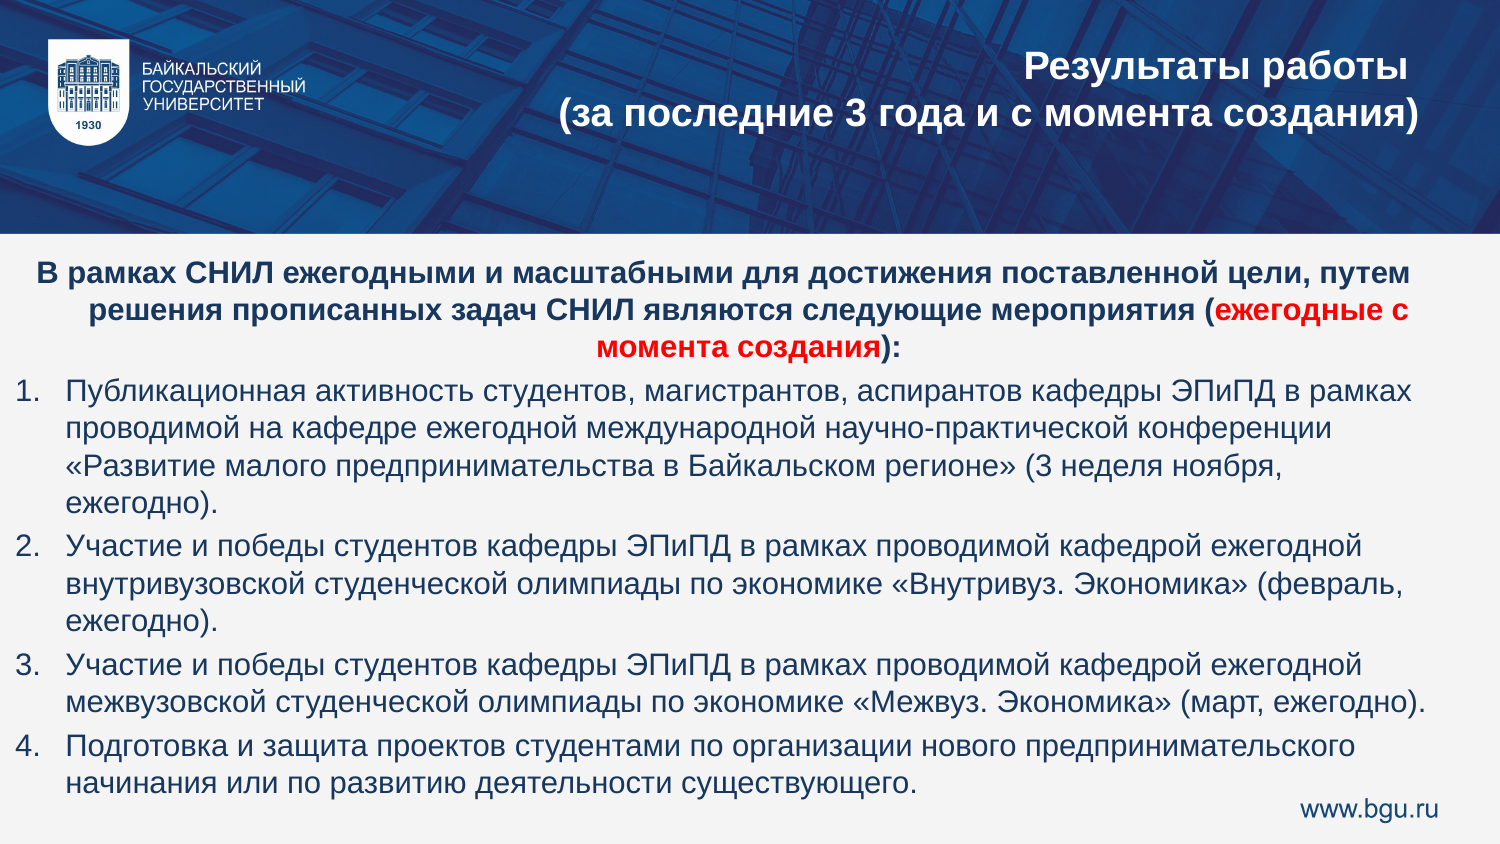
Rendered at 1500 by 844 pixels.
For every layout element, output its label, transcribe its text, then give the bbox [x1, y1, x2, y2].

list В рамках СНИЛ ежегодными и масштабными для достижения поставленной цели, путем решения прописанных задач СНИЛ являются следующие мероприятия (ежегодные с момента создания): Публикационная активность студентов, магистрантов, аспирантов кафедры ЭПиПД в рамках проводимой на кафедре ежегодной международной научно-практической конференции «Развитие малого предпринимательства в Байкальском регионе» (3 неделя ноября, ежегодно). Участие и победы студентов кафедры ЭПиПД в рамках проводимой кафедрой ежегодной внутривузовской студенческой олимпиады по экономике «Внутривуз. Экономика» (февраль, ежегодно). Участие и победы студентов кафедры ЭПиПД в рамках проводимой кафедрой ежегодной межвузовской студенческой олимпиады по экономике «Межвуз. Экономика» (март, ежегодно). Подготовка и защита проектов студентами по организации нового предпринимательского начинания или по развитию деятельности существующего. [0, 244, 1447, 844]
picture [0, 0, 1500, 844]
list Результаты работы (за последние 3 года и с момента создания) [383, 32, 1436, 151]
